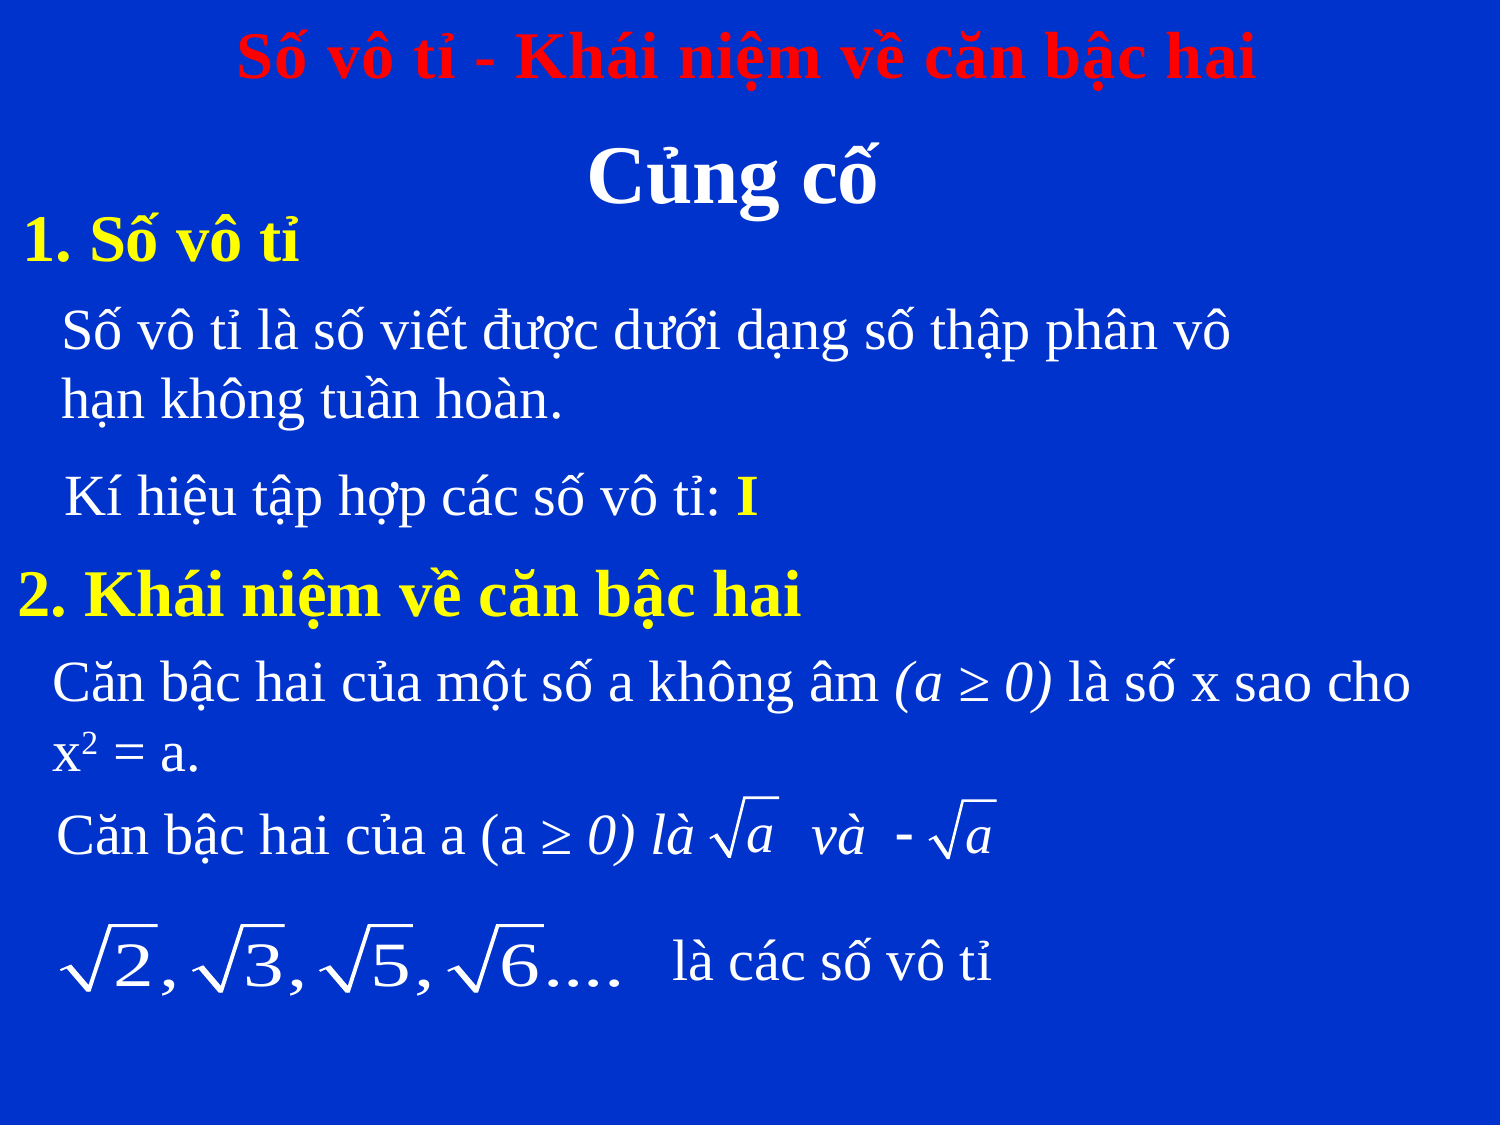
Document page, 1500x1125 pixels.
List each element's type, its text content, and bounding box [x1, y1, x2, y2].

text_box Số vô tỉ - Khái niệm về căn bậc hai [221, 4, 1274, 99]
text_box 1. Số vô tỉ [7, 187, 320, 283]
text_box Số vô tỉ là số viết được dưới dạng số thập phân vô hạn không tuần hoàn. [46, 283, 1334, 439]
text_box là các số vô tỉ [657, 914, 1138, 999]
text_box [41, 785, 1445, 876]
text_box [45, 912, 638, 1013]
text_box Củng cố [512, 112, 954, 228]
text_box Kí hiệu tập hợp các số vô tỉ: I [49, 450, 863, 535]
text_box Căn bậc hai của một số a không âm (a ≥ 0) là số x sao cho x2 = a. [37, 636, 1440, 788]
text_box 2. Khái niệm về căn bậc hai [2, 542, 903, 638]
